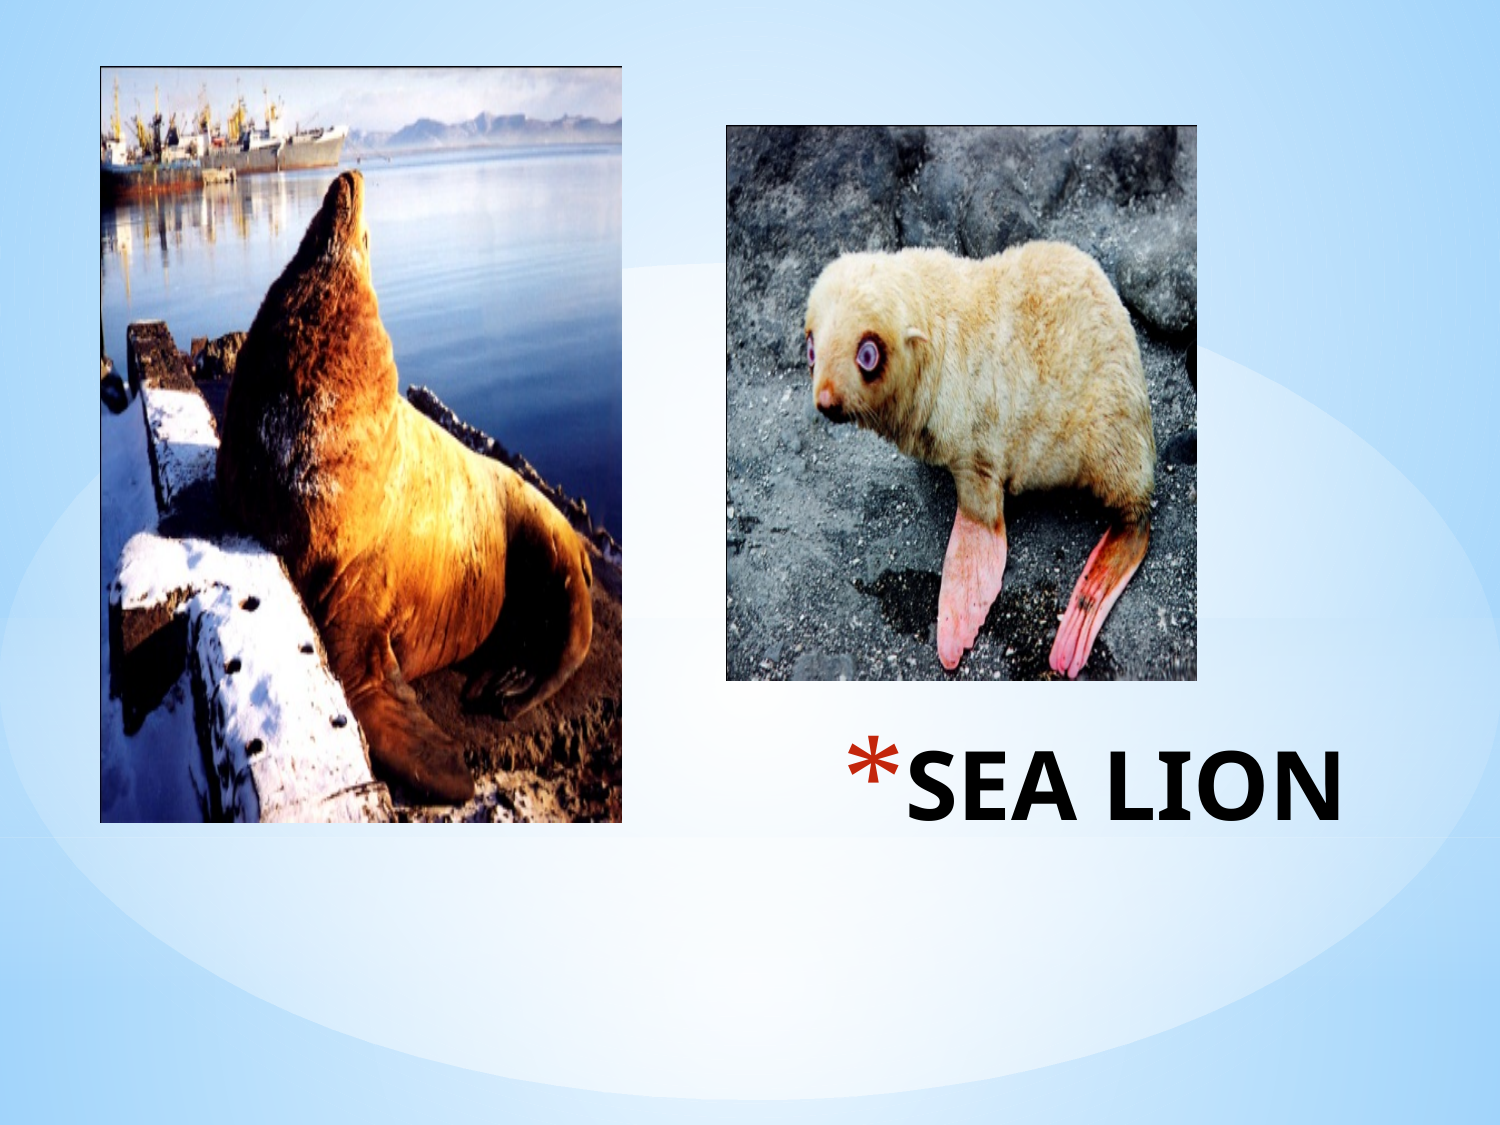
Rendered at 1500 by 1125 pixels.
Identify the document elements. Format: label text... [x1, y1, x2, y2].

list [100, 66, 623, 823]
title SEA LION [294, 717, 1363, 905]
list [726, 125, 1197, 681]
